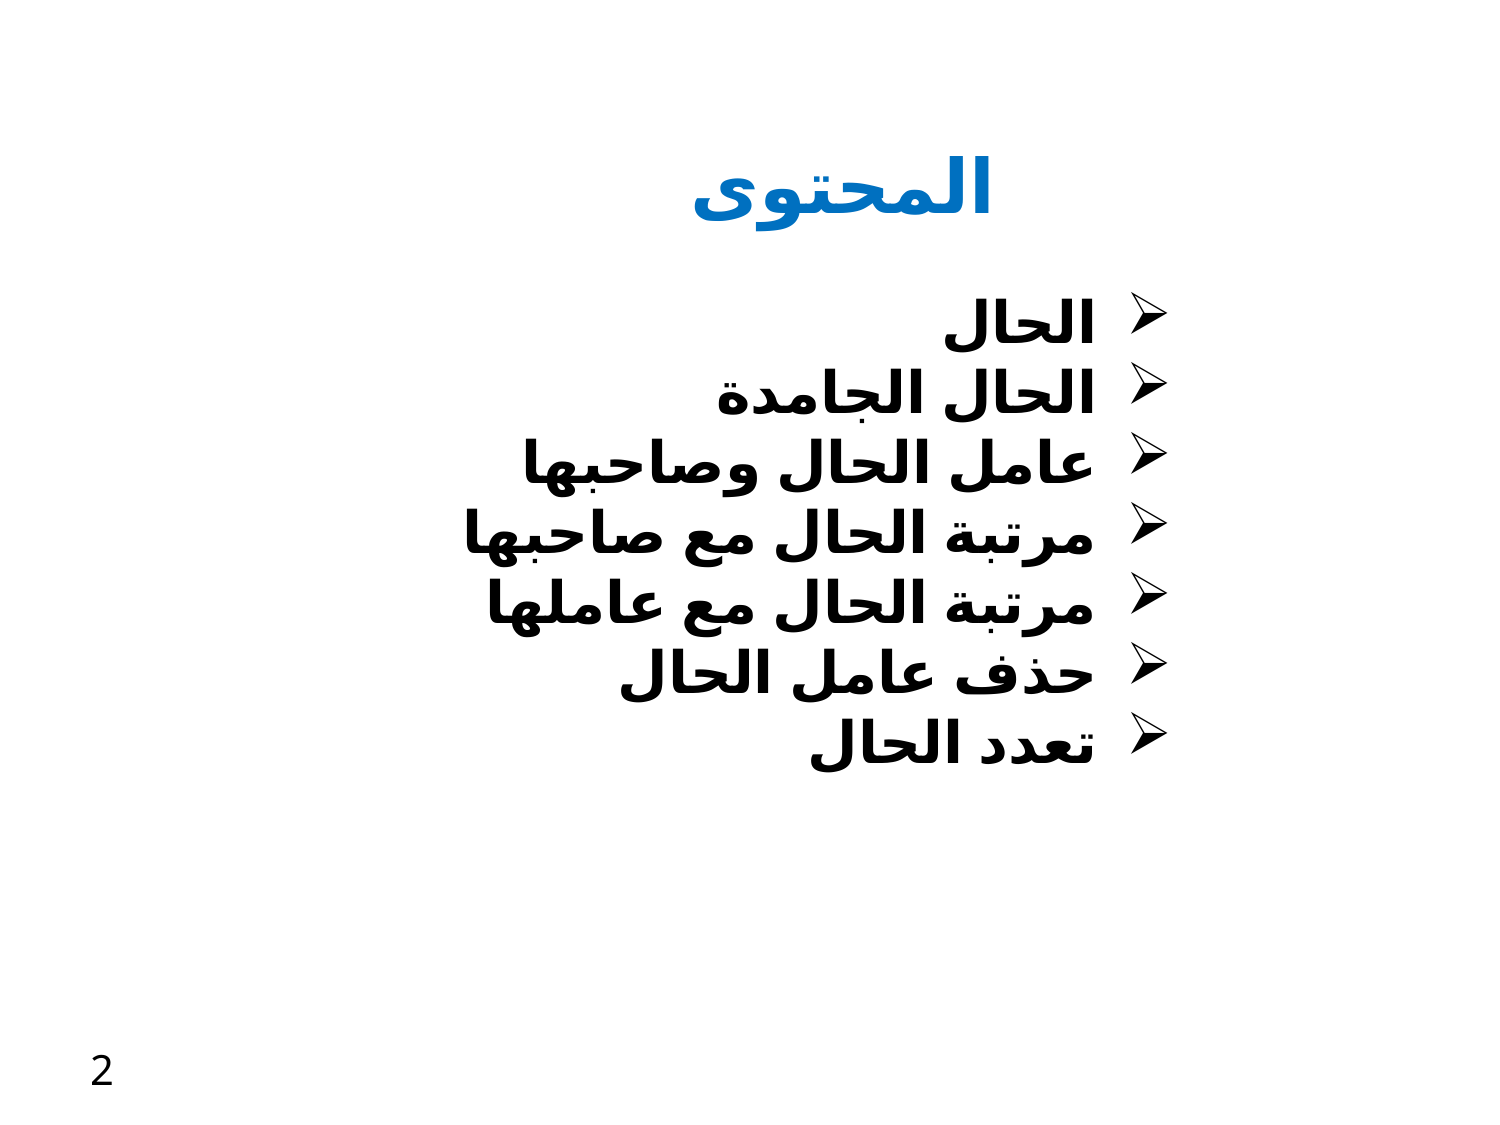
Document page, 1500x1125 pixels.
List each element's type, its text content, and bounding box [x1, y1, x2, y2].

text_box الحال الحال الجامدة عامل الحال وصاحبها مرتبة الحال مع صاحبها مرتبة الحال مع عاملها حذف عامل الحال تعدد الحال [0, 208, 1188, 1125]
slide_number 2 [75, 1042, 425, 1103]
text_box المحتوى [525, 131, 1010, 236]
